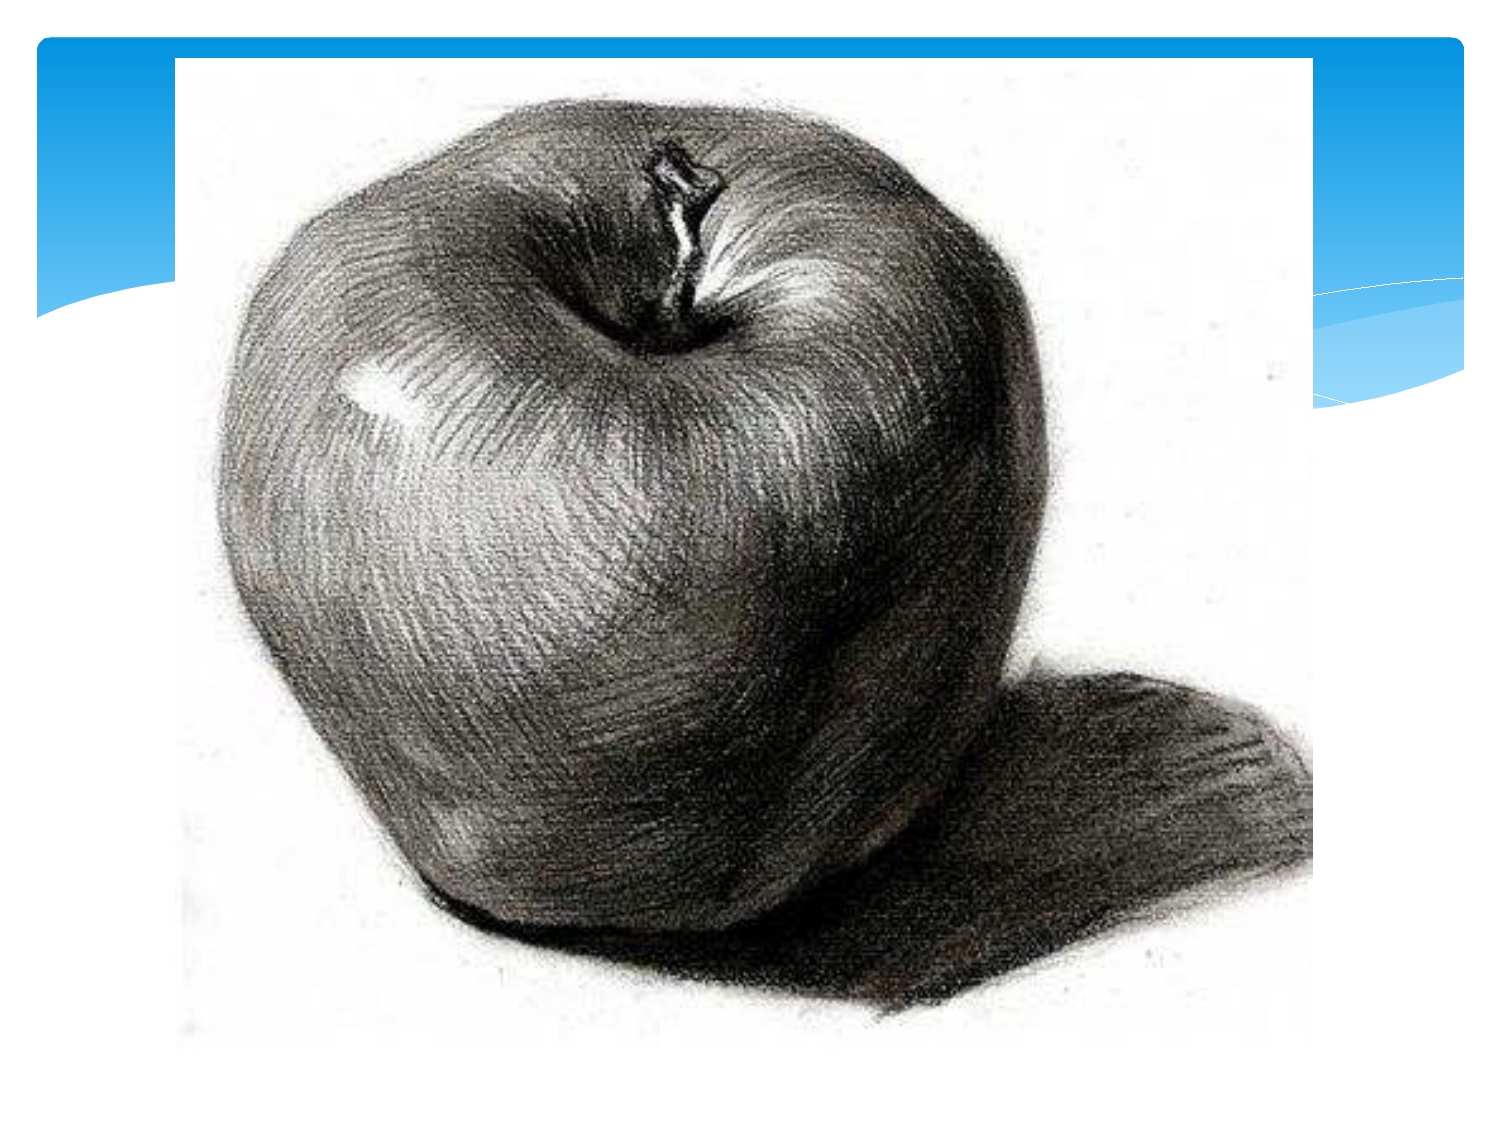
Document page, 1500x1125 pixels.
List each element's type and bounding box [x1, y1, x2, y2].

list [175, 58, 1313, 1085]
